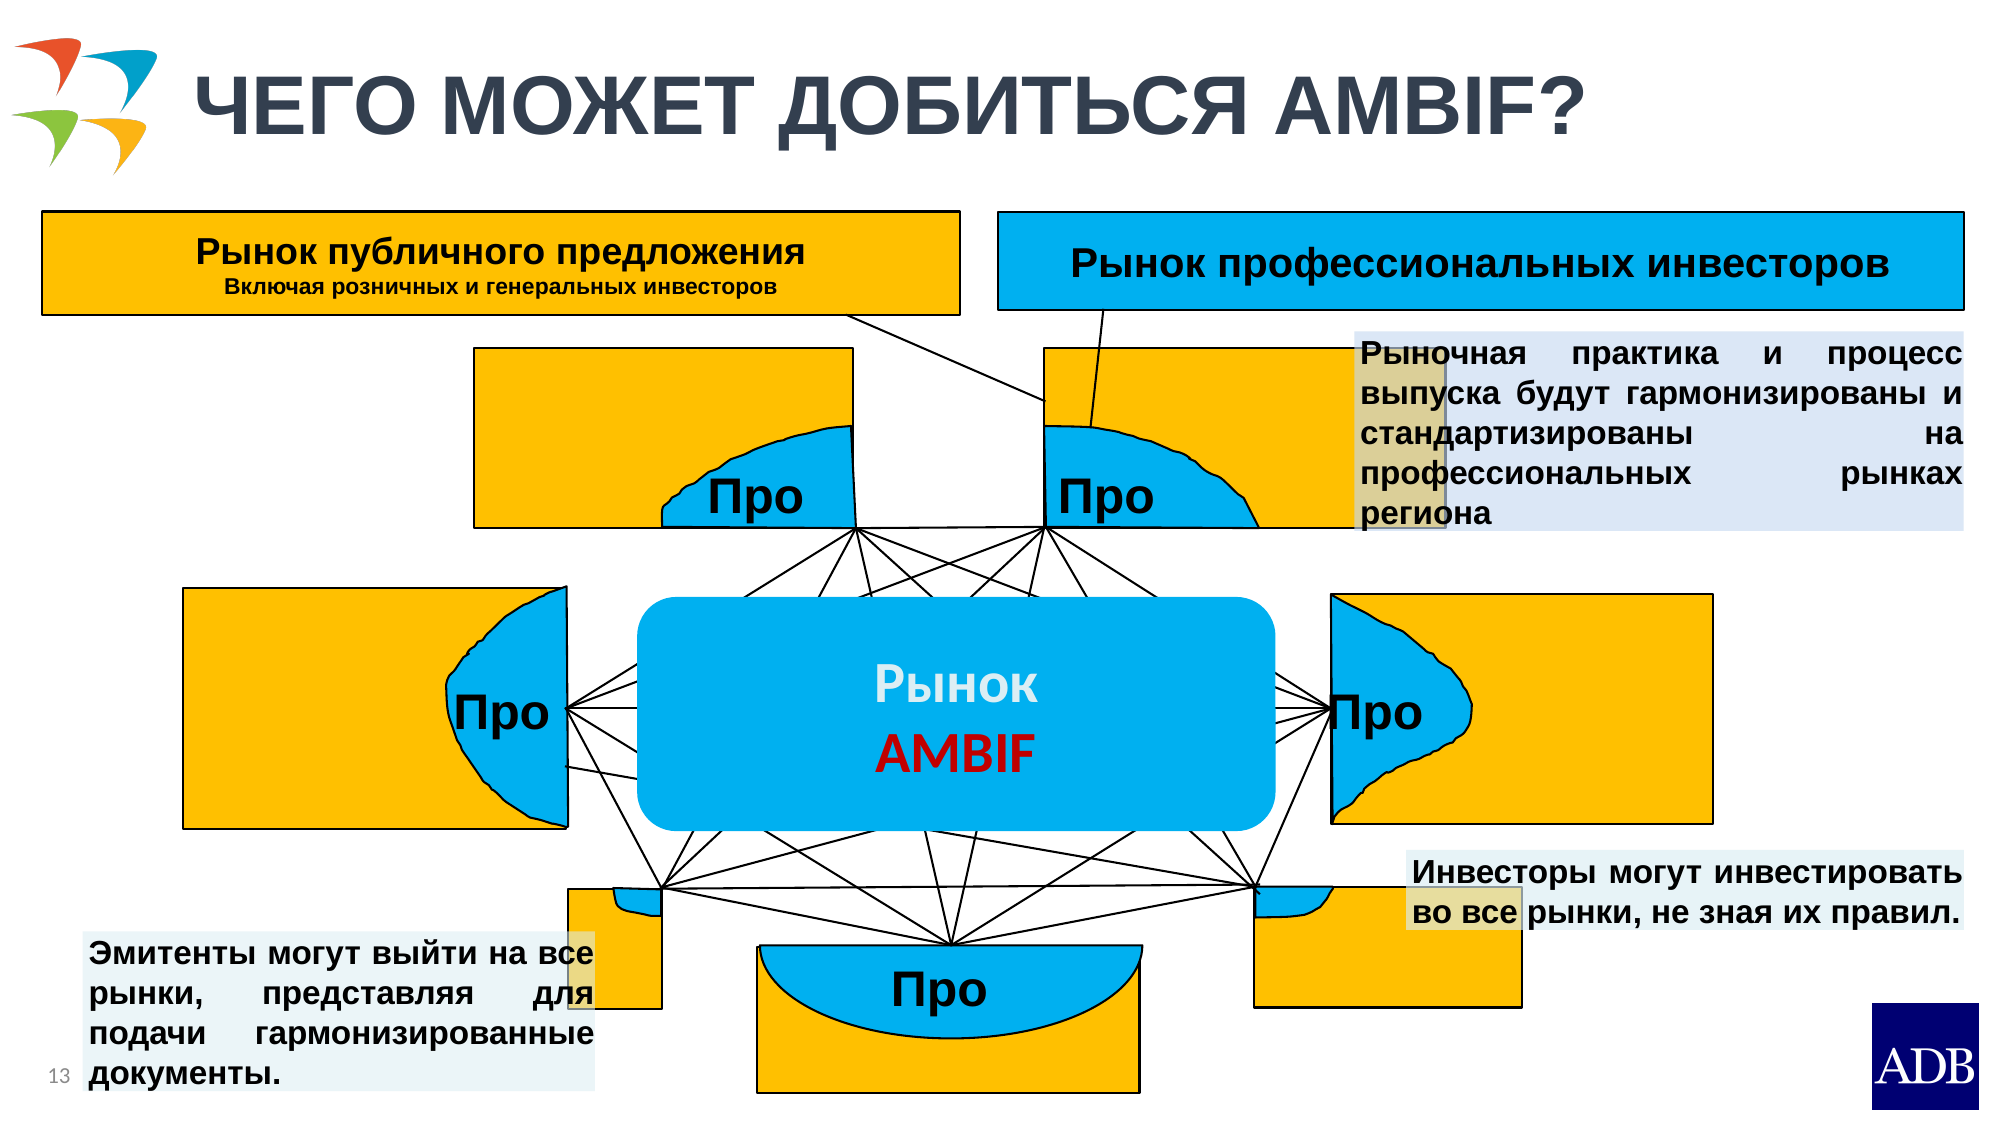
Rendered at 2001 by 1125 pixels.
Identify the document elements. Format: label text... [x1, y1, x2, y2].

picture [1872, 1003, 1979, 1110]
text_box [42, 211, 1964, 1094]
title ЧЕГО МОЖЕТ ДОБИТЬСЯ AMBIF? [178, 38, 1975, 176]
picture [11, 38, 157, 176]
slide_number 13 [32, 1044, 483, 1105]
